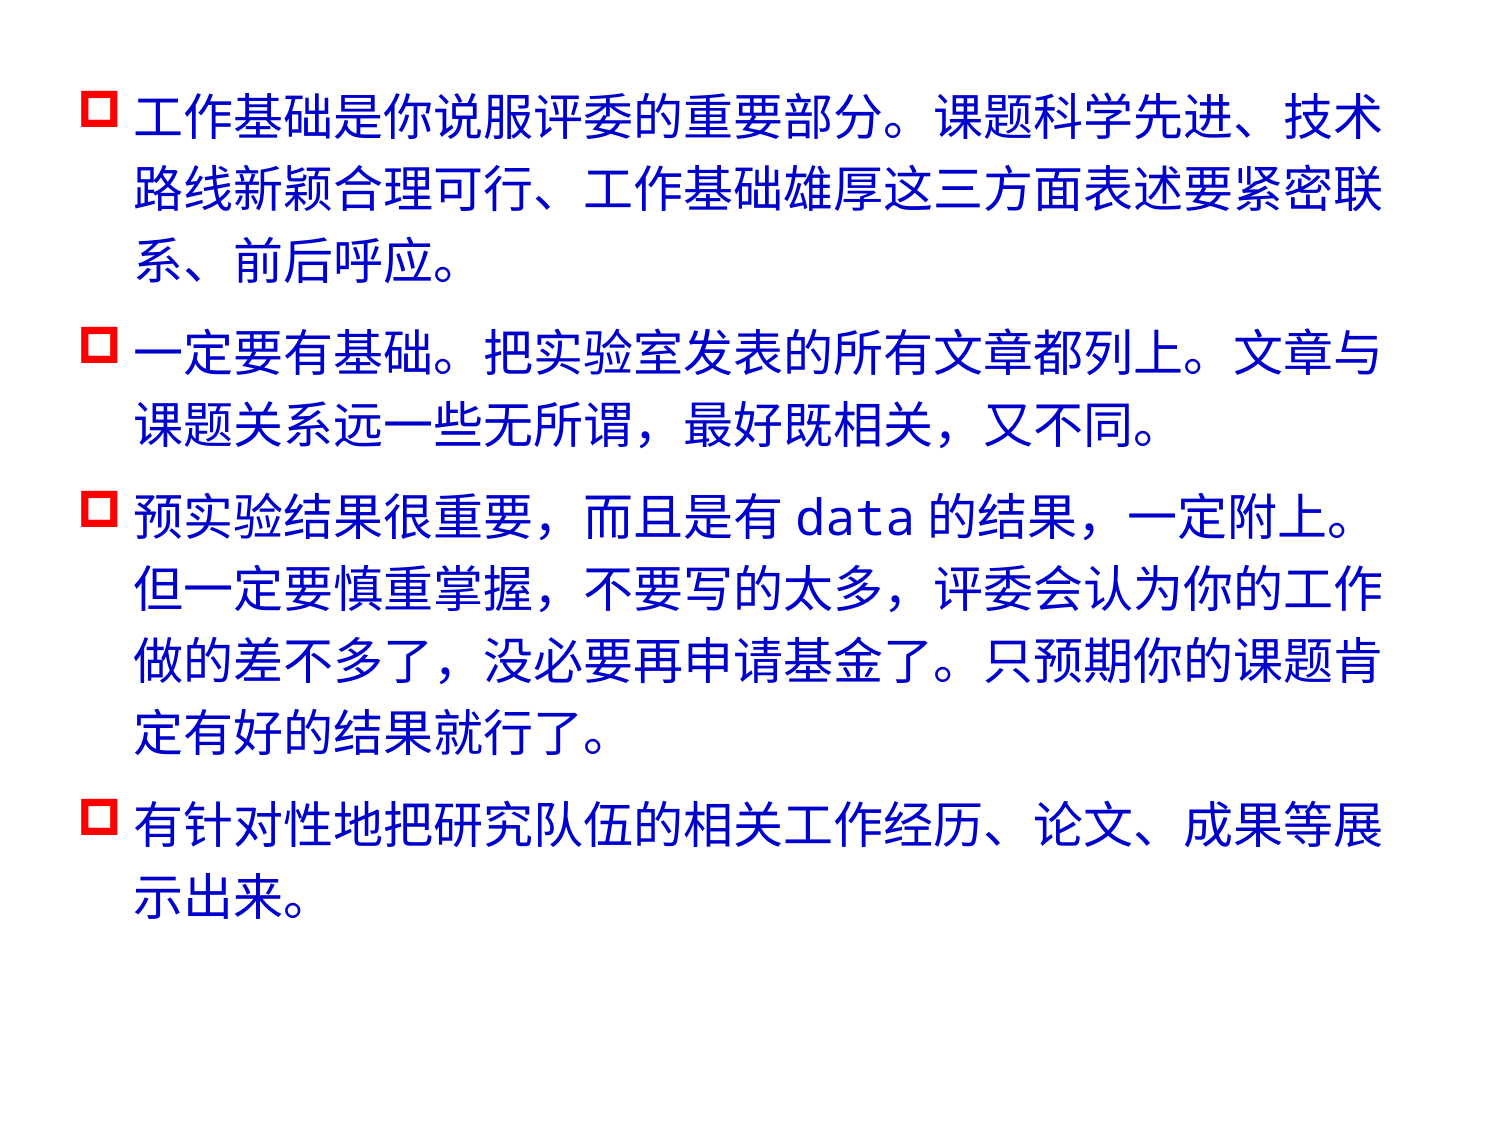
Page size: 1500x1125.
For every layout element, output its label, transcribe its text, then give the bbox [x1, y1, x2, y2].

text_box 工作基础是你说服评委的重要部分。课题科学先进、技术路线新颖合理可行、工作基础雄厚这三方面表述要紧密联系、前后呼应。 一定要有基础。把实验室发表的所有文章都列上。文章与课题关系远一些无所谓，最好既相关，又不同。 预实验结果很重要，而且是有data的结果，一定附上。但一定要慎重掌握，不要写的太多，评委会认为你的工作做的差不多了，没必要再申请基金了。只预期你的课题肯定有好的结果就行了。 有针对性地把研究队伍的相关工作经历、论文、成果等展示出来。 [62, 66, 1426, 933]
